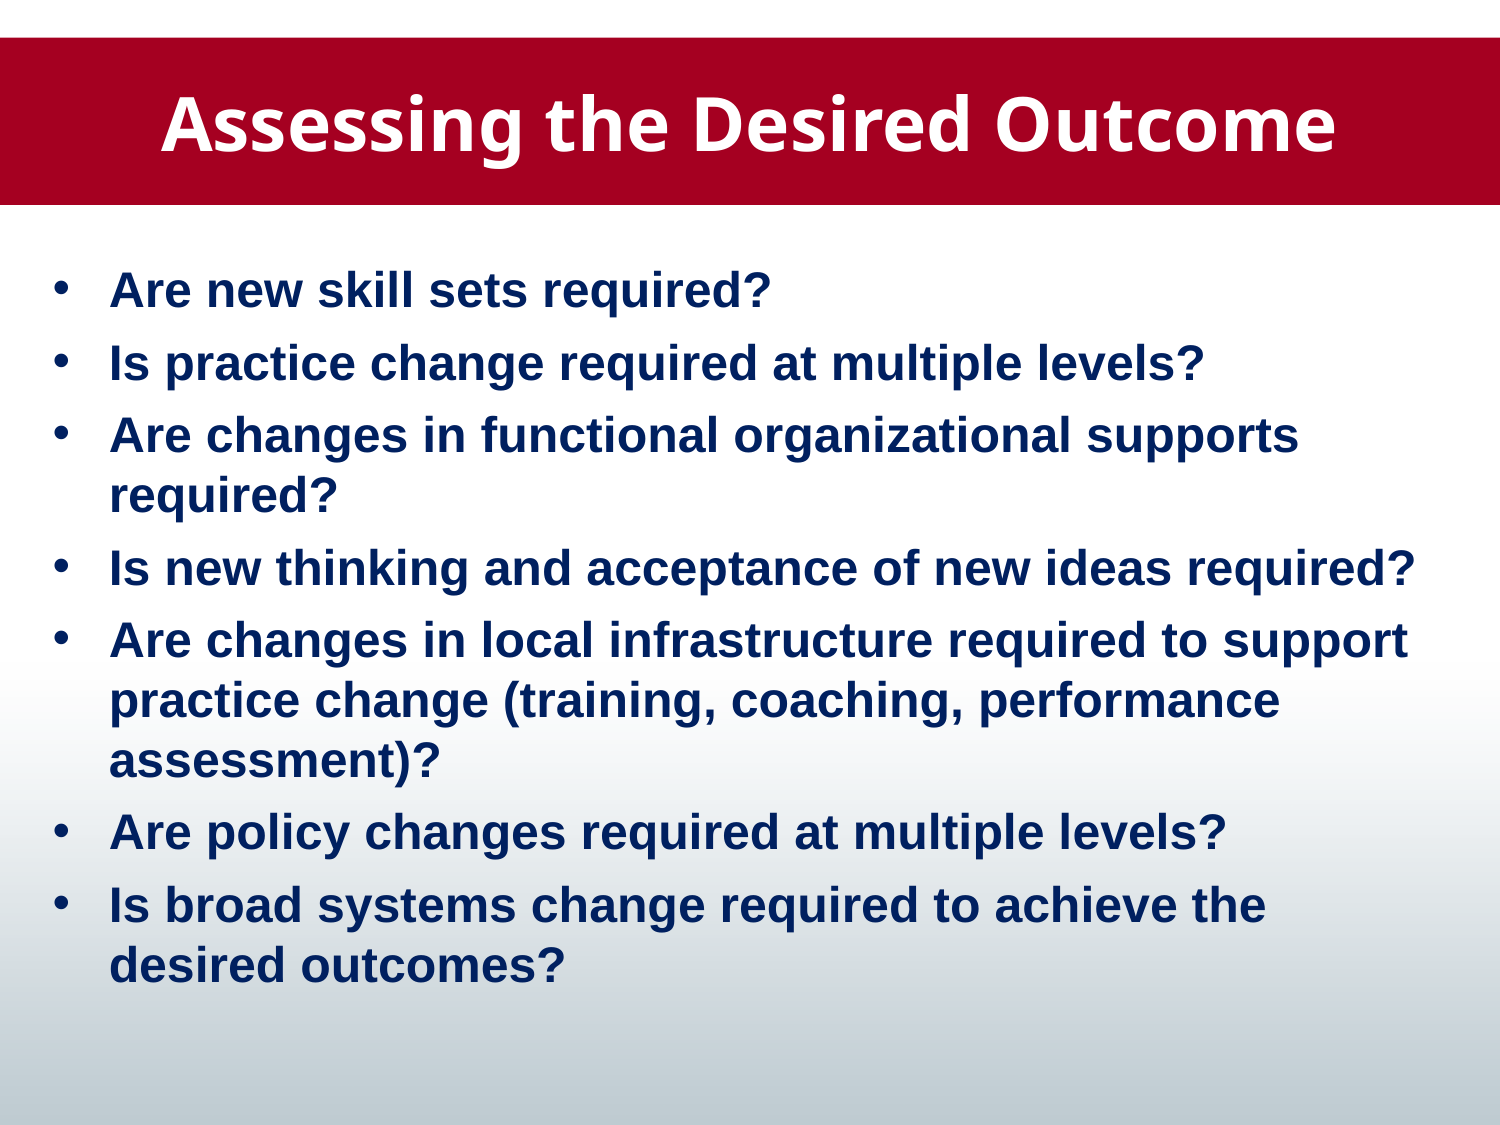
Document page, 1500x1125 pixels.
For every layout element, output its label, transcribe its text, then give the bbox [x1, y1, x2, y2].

list Are new skill sets required? Is practice change required at multiple levels? Are changes in functional organizational supports required? Is new thinking and acceptance of new ideas required? Are changes in local infrastructure required to support practice change (training, coaching, performance assessment)? Are policy changes required at multiple levels? Is broad systems change required to achieve the desired outcomes? [37, 249, 1463, 993]
picture [0, 205, 1500, 1125]
text_box Assessing the Desired Outcome [0, 37, 1500, 205]
picture [0, 0, 1500, 37]
